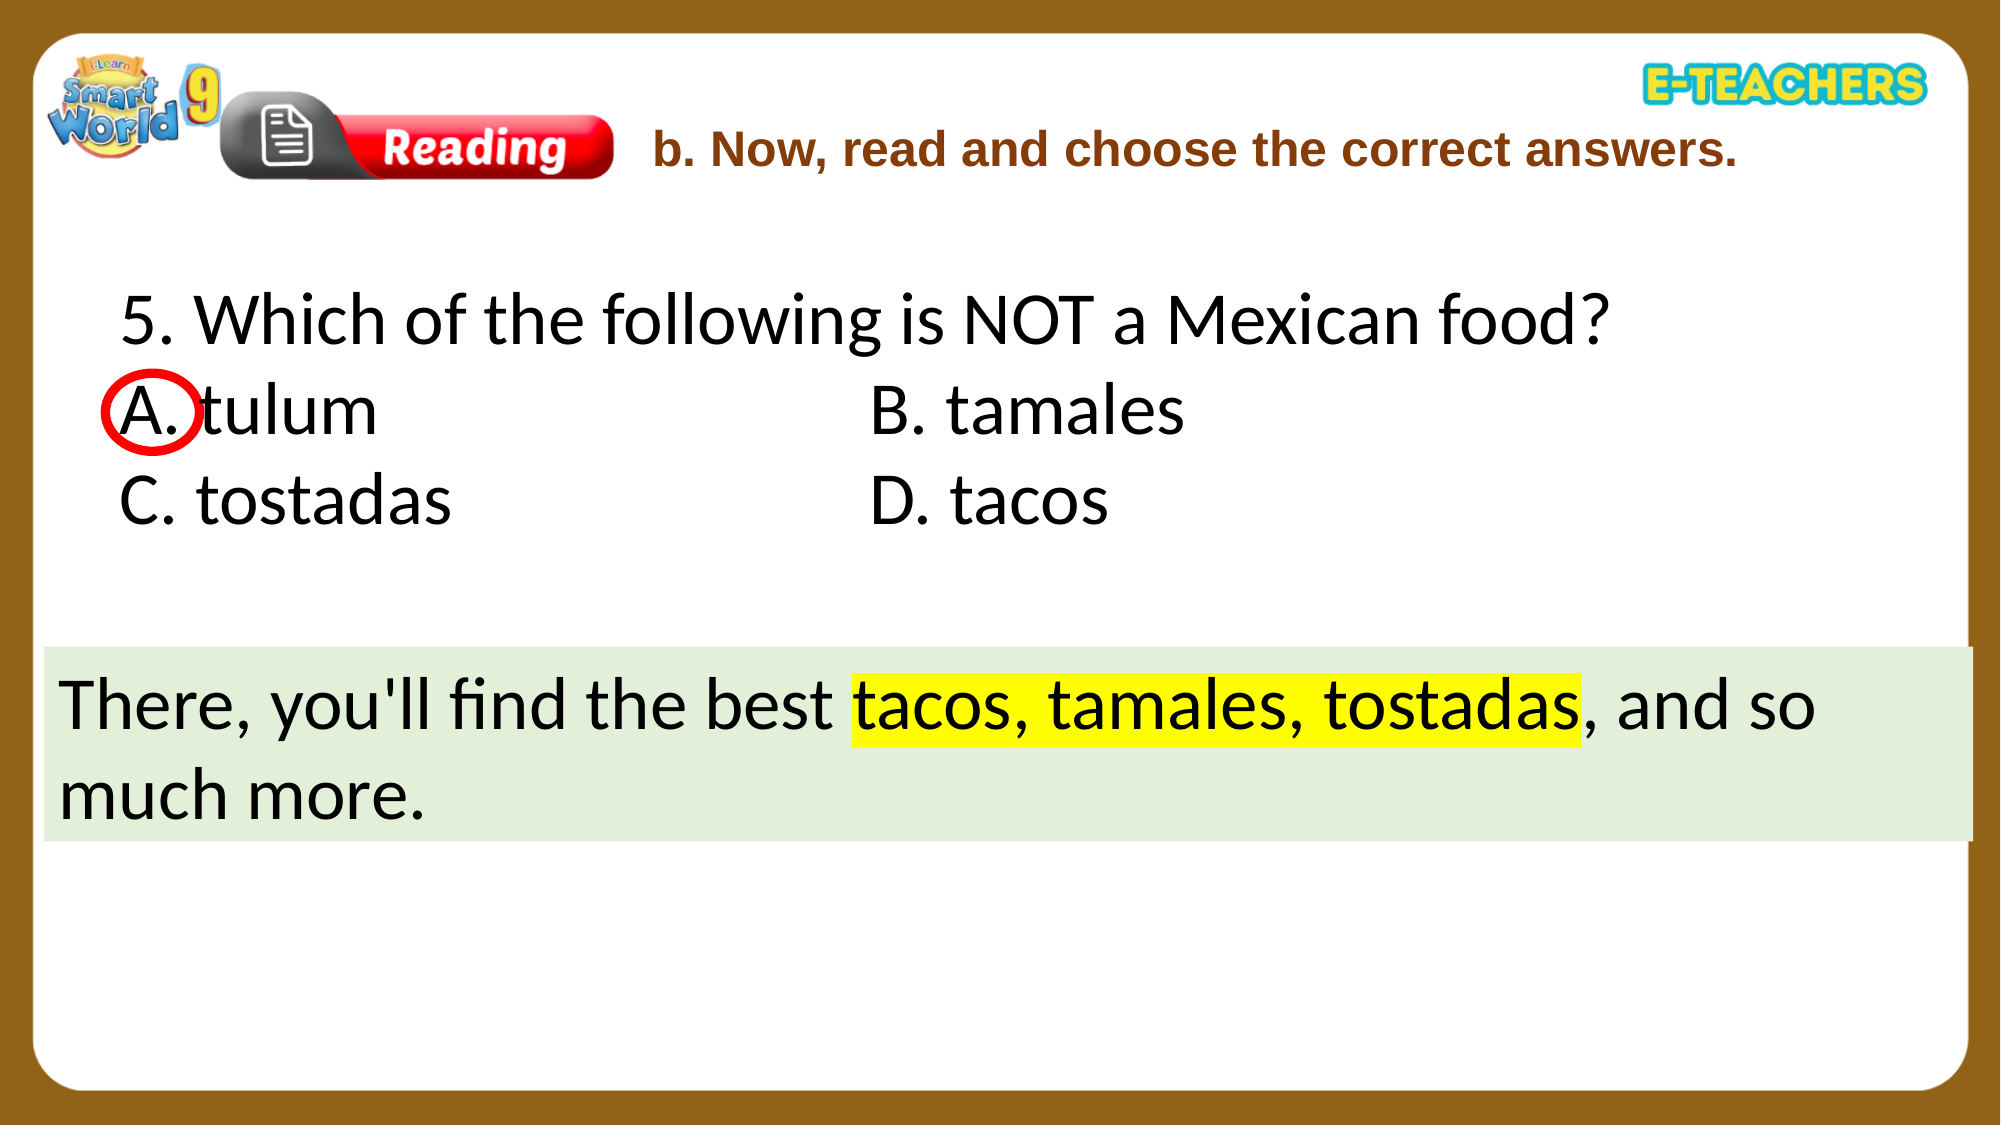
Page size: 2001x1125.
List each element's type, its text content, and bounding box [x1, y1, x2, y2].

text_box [213, 78, 1883, 197]
text_box There, you'll find the best tacos, tamales, tostadas, and so much more. [44, 646, 1974, 842]
text_box 5. Which of the following is NOT a Mexican food? A. tulum B. tamales C. tostadas D. tacos [104, 262, 1781, 547]
picture [0, 0, 2001, 1125]
